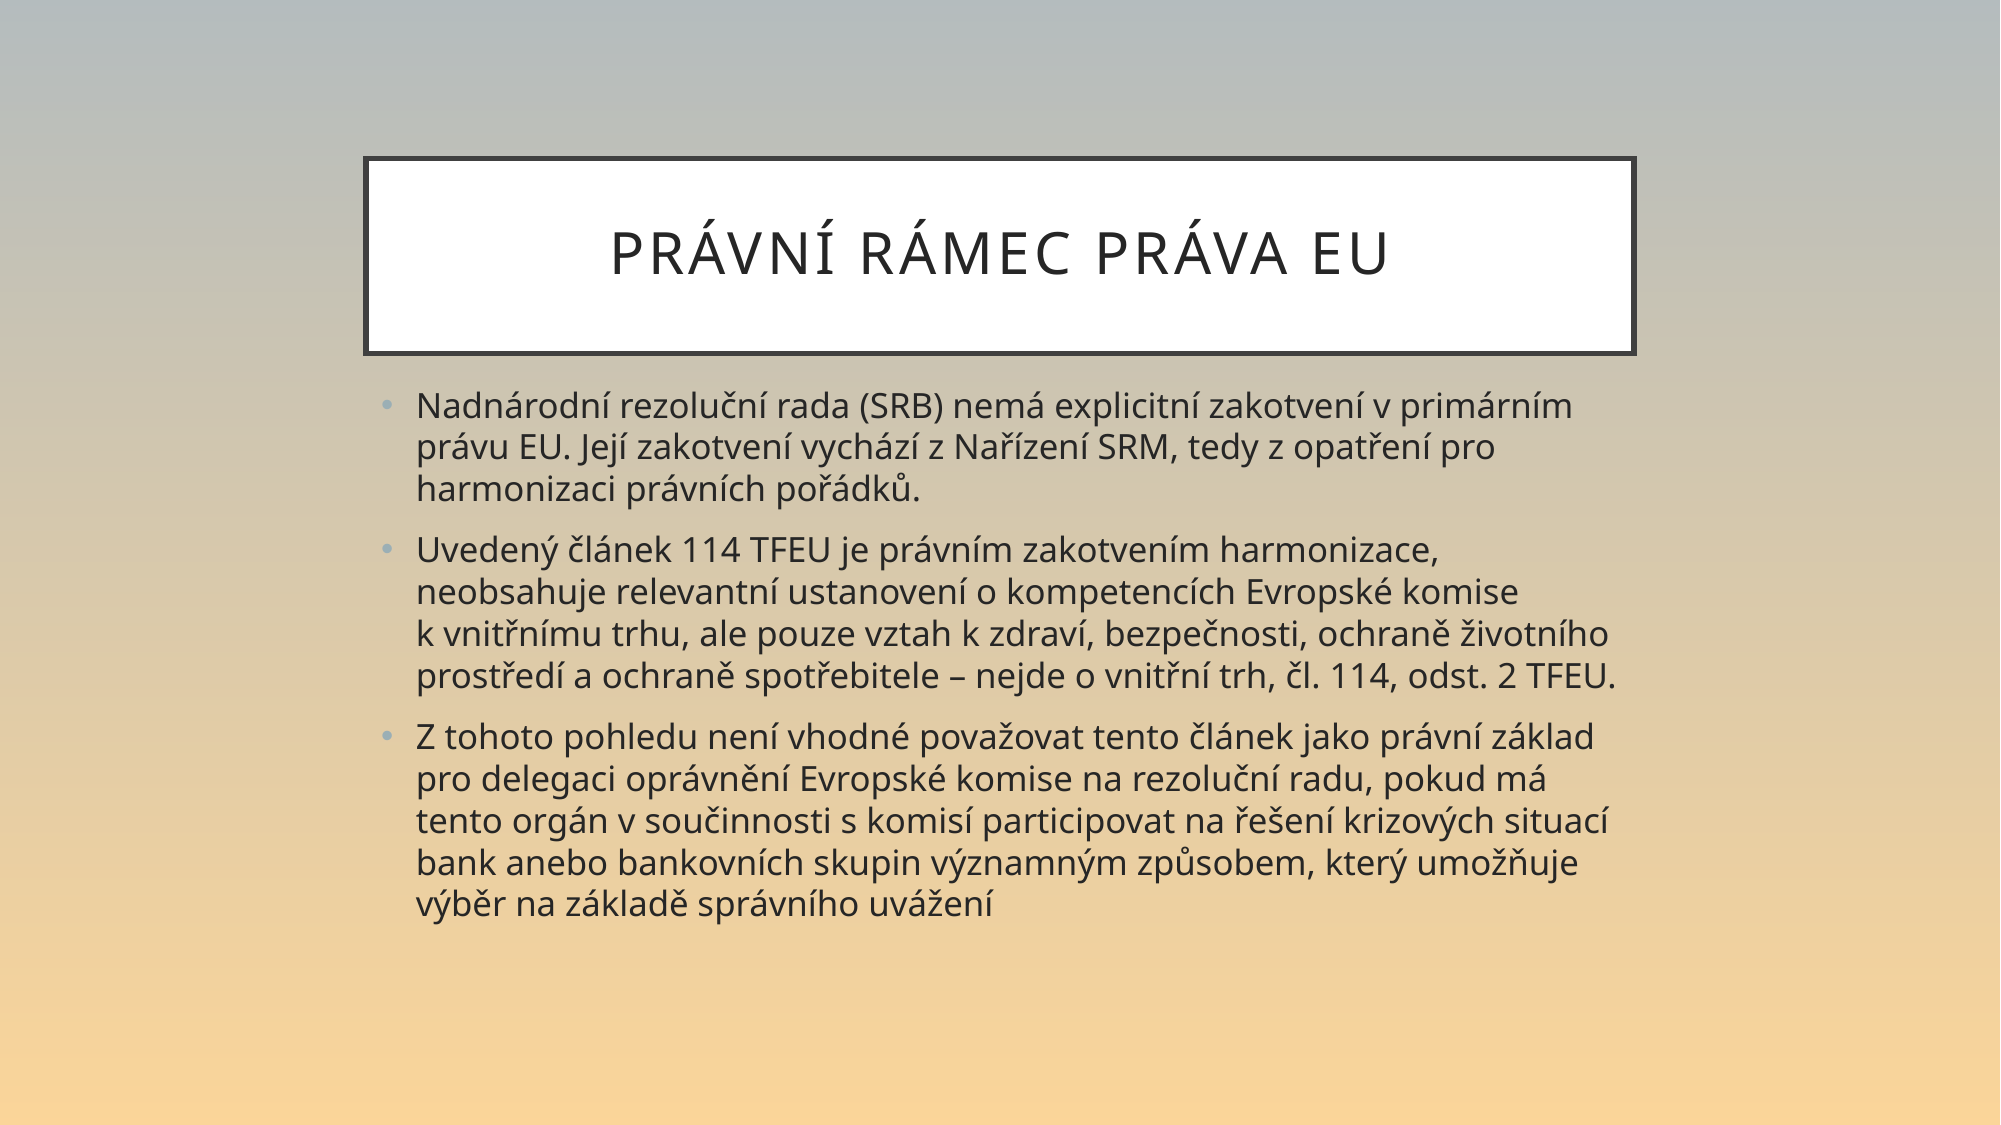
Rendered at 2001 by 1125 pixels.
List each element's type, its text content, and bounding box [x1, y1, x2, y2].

title Právní rámec práva EU [363, 156, 1637, 356]
list Nadnárodní rezoluční rada (SRB) nemá explicitní zakotvení v primárním právu EU. Její zakotvení vychází z Nařízení SRM, tedy z opatření pro harmonizaci právních pořádků. Uvedený článek 114 TFEU je právním zakotvením harmonizace, neobsahuje relevantní ustanovení o kompetencích Evropské komise k vnitřnímu trhu, ale pouze vztah k zdraví, bezpečnosti, ochraně životního prostředí a ochraně spotřebitele – nejde o vnitřní trh, čl. 114, odst. 2 TFEU. Z tohoto pohledu není vhodné považovat tento článek jako právní základ pro delegaci oprávnění Evropské komise na rezoluční radu, pokud má tento orgán v součinnosti s komisí participovat na řešení krizových situací bank anebo bankovních skupin významným způsobem, který umožňuje výběr na základě správního uvážení [366, 375, 1634, 942]
